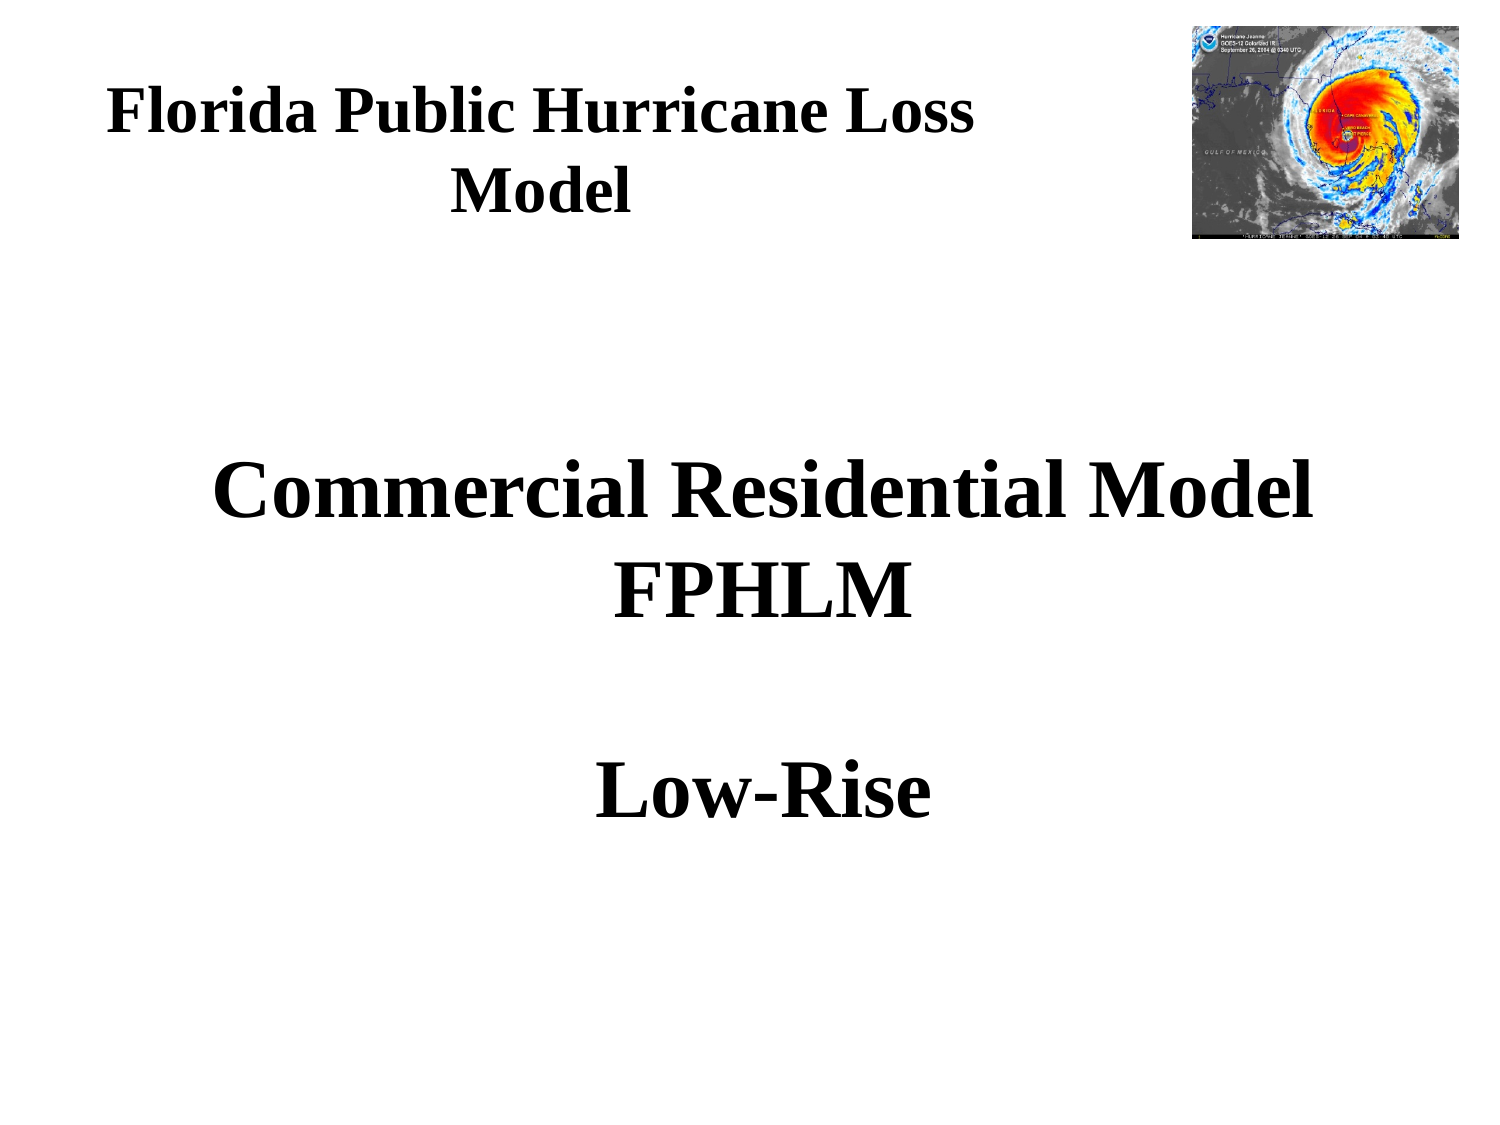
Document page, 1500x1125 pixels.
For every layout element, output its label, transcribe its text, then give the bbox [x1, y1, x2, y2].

picture [1192, 26, 1459, 240]
title Commercial Residential Model FPHLM Low-Rise [122, 540, 1406, 730]
text_box Florida Public Hurricane Loss Model [32, 74, 1051, 218]
